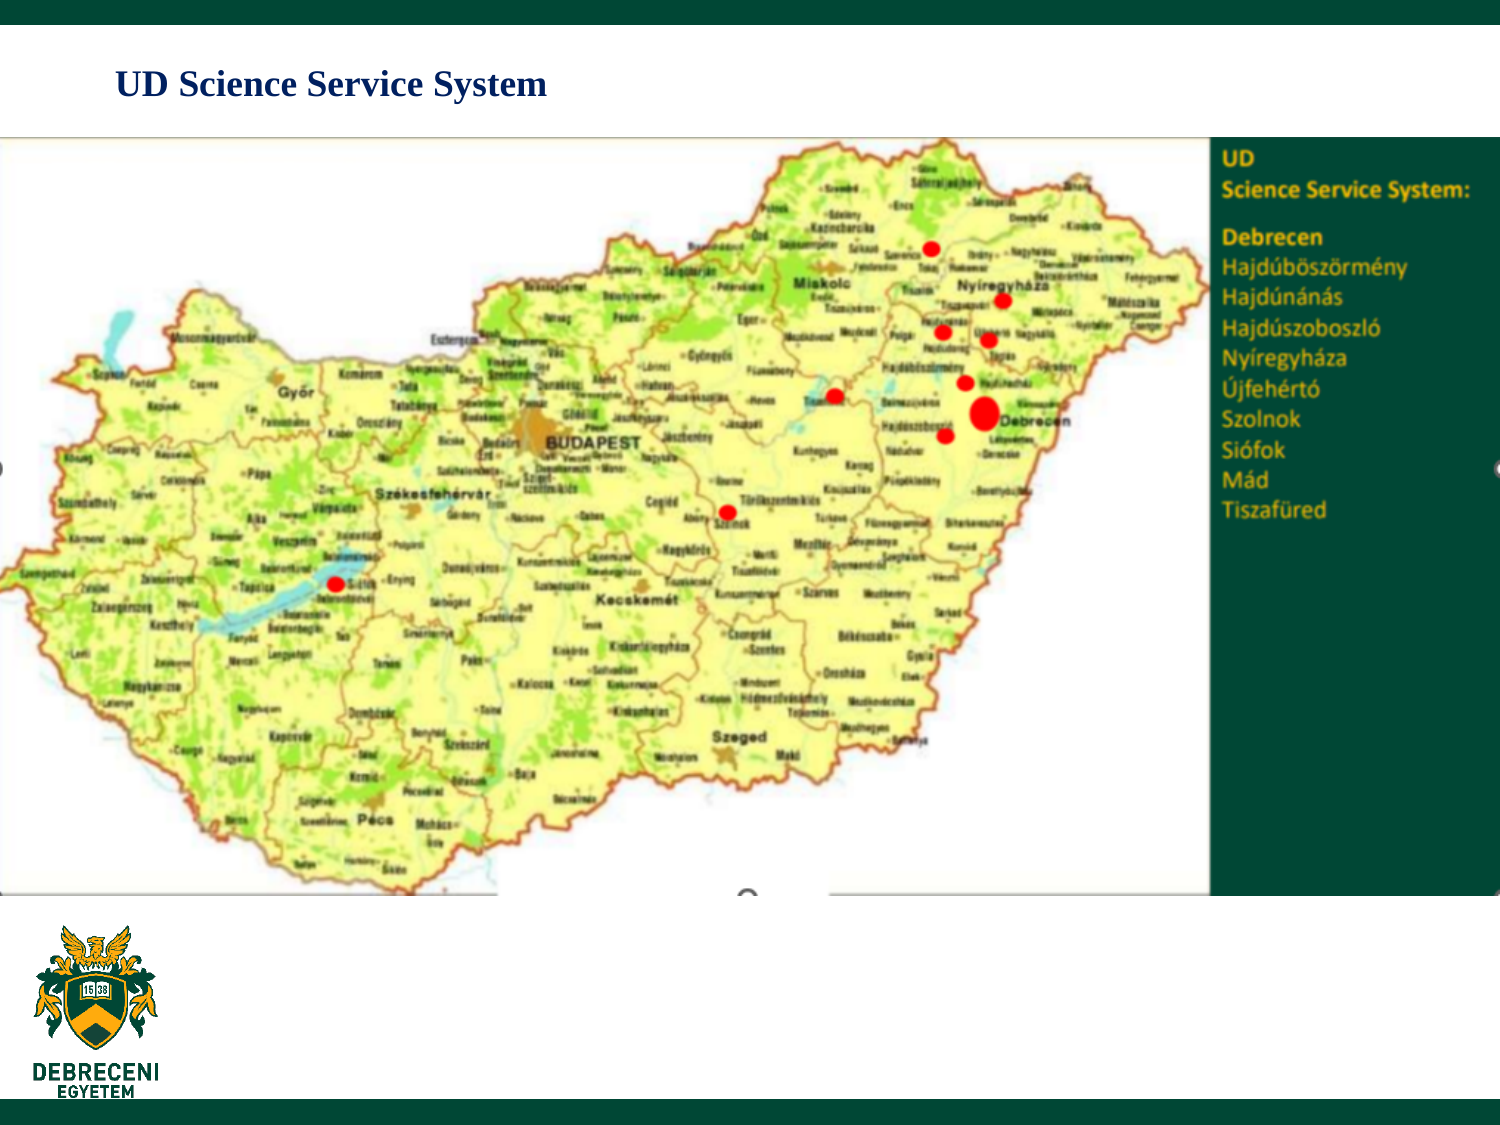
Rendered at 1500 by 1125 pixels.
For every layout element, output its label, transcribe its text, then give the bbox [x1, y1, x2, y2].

picture [0, 136, 1500, 896]
picture [0, 916, 195, 1115]
text_box UD Science Service System [100, 51, 1400, 112]
